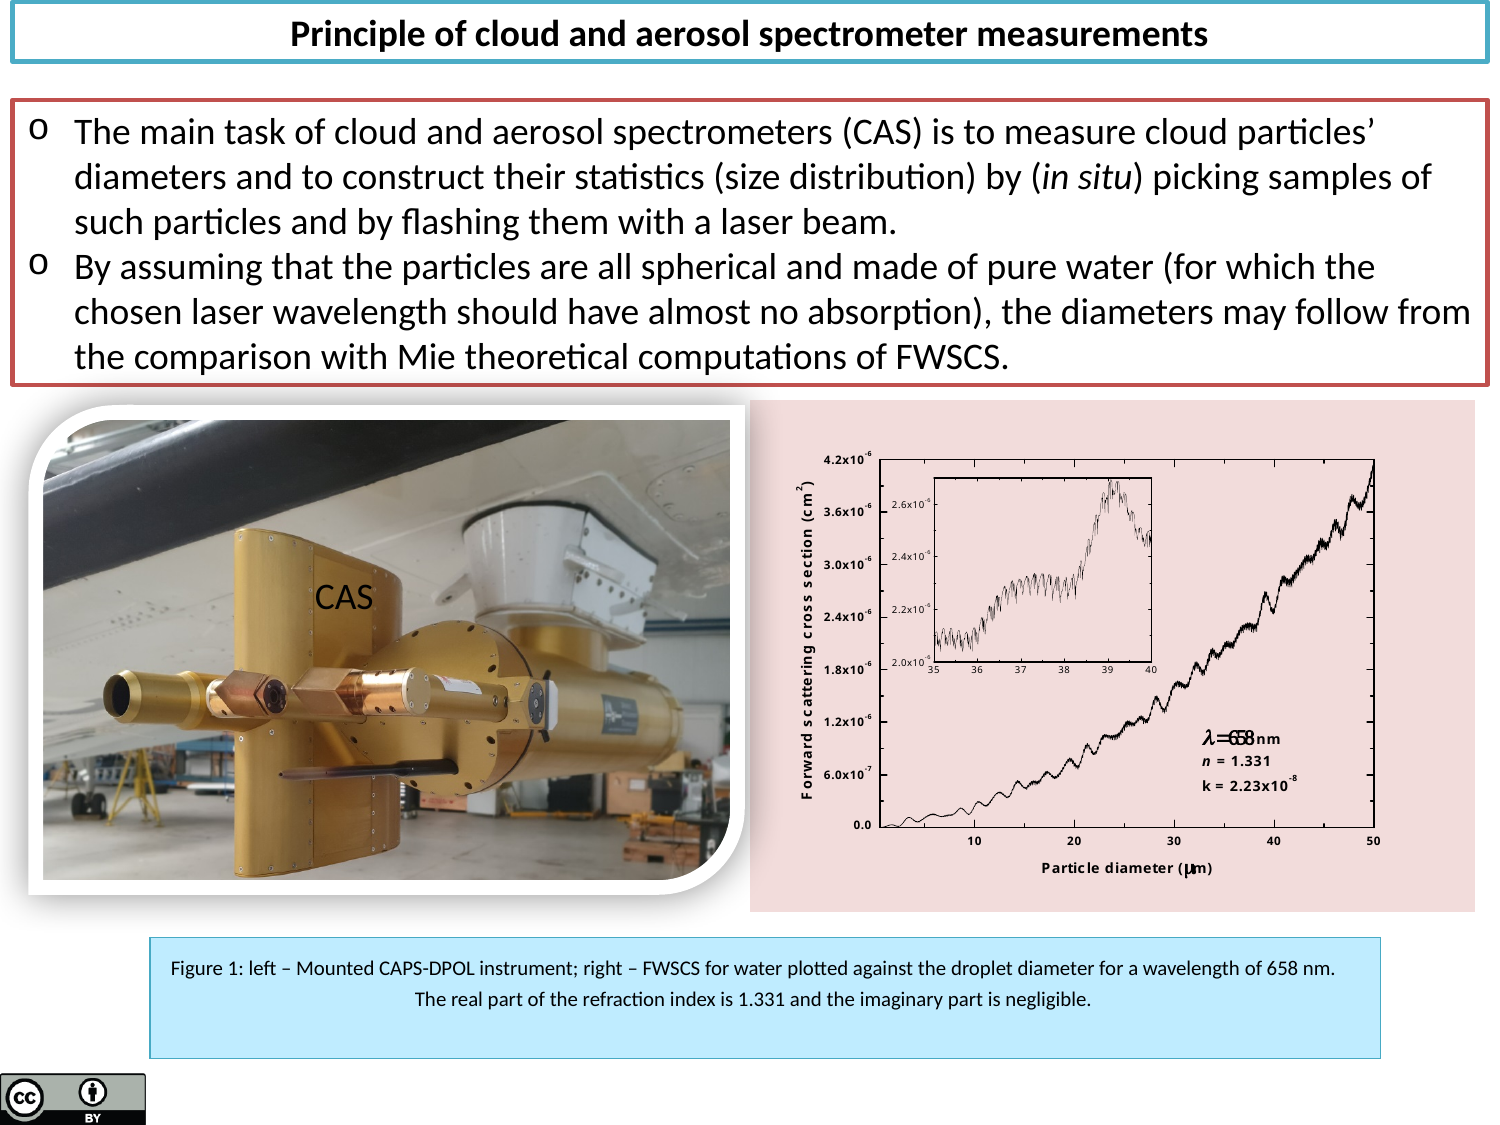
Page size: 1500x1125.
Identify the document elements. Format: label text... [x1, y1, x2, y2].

text_box Principle of cloud and aerosol spectrometer measurements [10, 0, 1490, 64]
picture [0, 1073, 147, 1125]
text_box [749, 399, 1476, 913]
table_header Figure 1: left – Mounted CAPS-DPOL instrument; right – FWSCS for water plotted against the droplet diameter for a wavelength of 658 nm. The real part of the refraction index is 1.331 and the imaginary part is negligible. [151, 938, 1380, 1058]
picture [35, 412, 738, 888]
text_box The main task of cloud and aerosol spectrometers (CAS) is to measure cloud particles’ diameters and to construct their statistics (size distribution) by (in situ) picking samples of such particles and by flashing them with a laser beam. By assuming that the particles are all spherical and made of pure water (for which the chosen laser wavelength should have almost no absorption), the diameters may follow from the comparison with Mie theoretical computations of FWSCS. [10, 98, 1490, 387]
